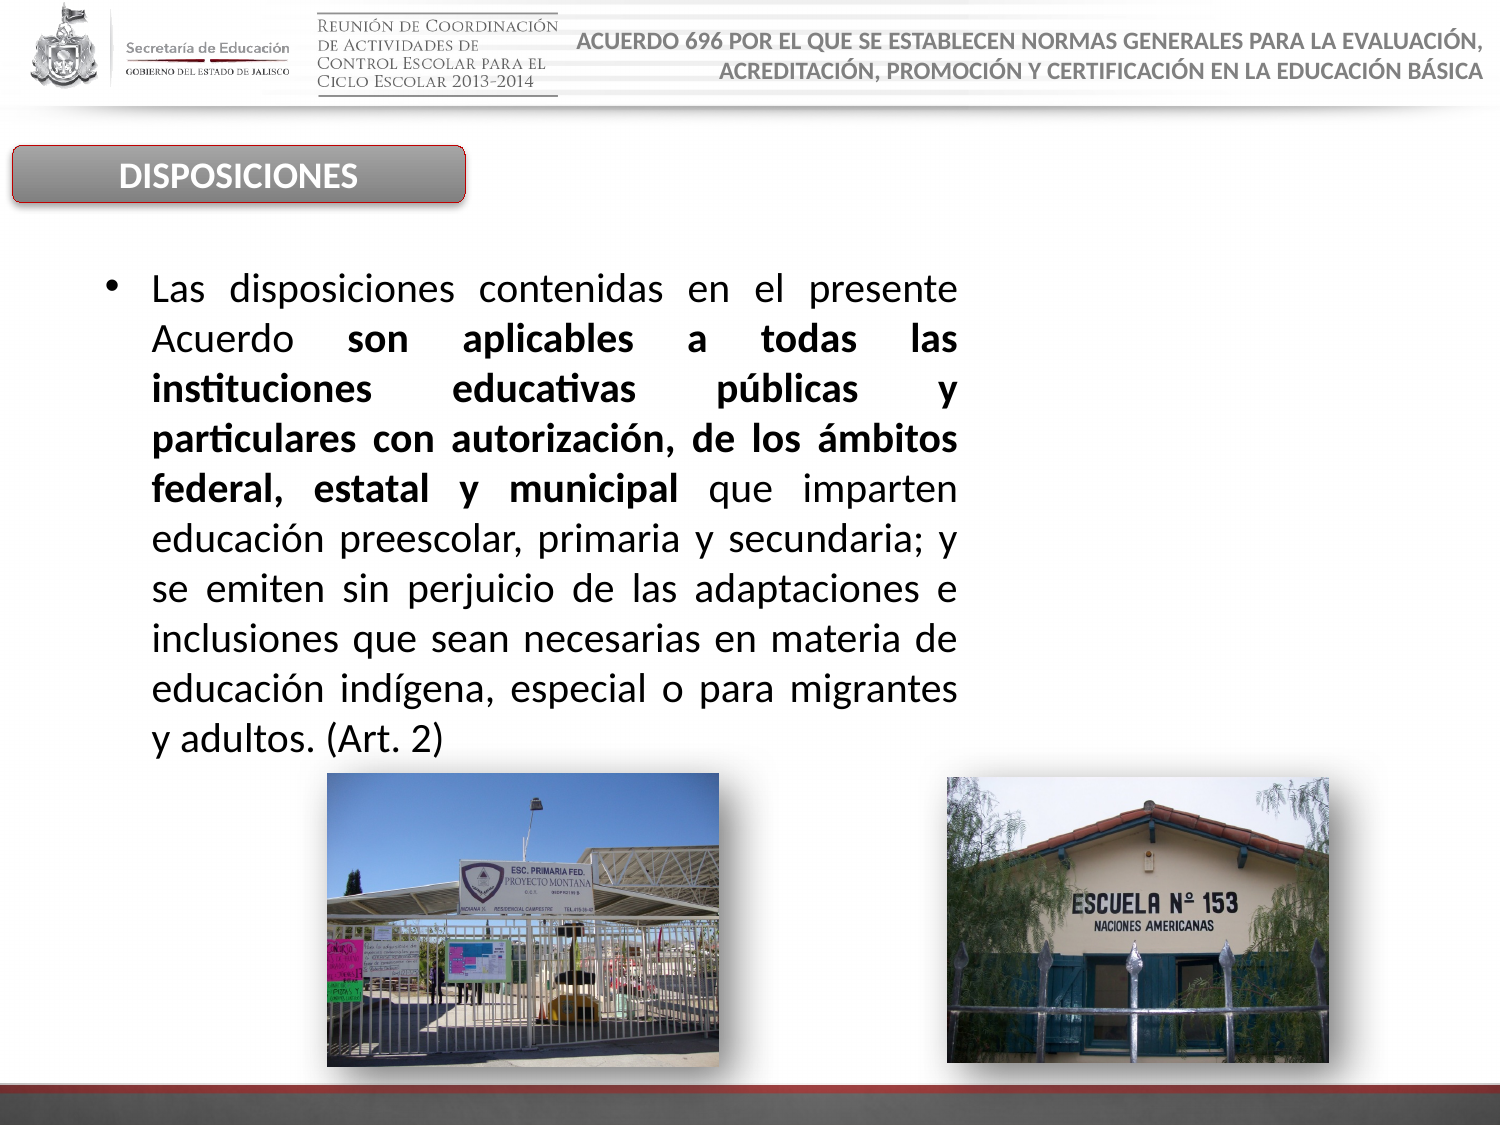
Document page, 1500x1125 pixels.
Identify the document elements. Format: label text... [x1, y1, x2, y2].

text_box ACUERDO 696 POR EL QUE SE ESTABLECEN NORMAS GENERALES PARA LA EVALUACIÓN, ACREDITACIÓN, PROMOCIÓN Y CERTIFICACIÓN EN LA EDUCACIÓN BÁSICA [529, 0, 1500, 122]
text_box Las disposiciones contenidas en el presente Acuerdo son aplicables a todas las instituciones educativas públicas y particulares con autorización, de los ámbitos federal, estatal y municipal que imparten educación preescolar, primaria y secundaria; y se emiten sin perjuicio de las adaptaciones e inclusiones que sean necesarias en materia de educación indígena, especial o para migrantes y adultos. (Art. 2) [89, 253, 973, 769]
picture [0, 0, 1500, 1125]
text_box DISPOSICIONES [11, 144, 466, 204]
